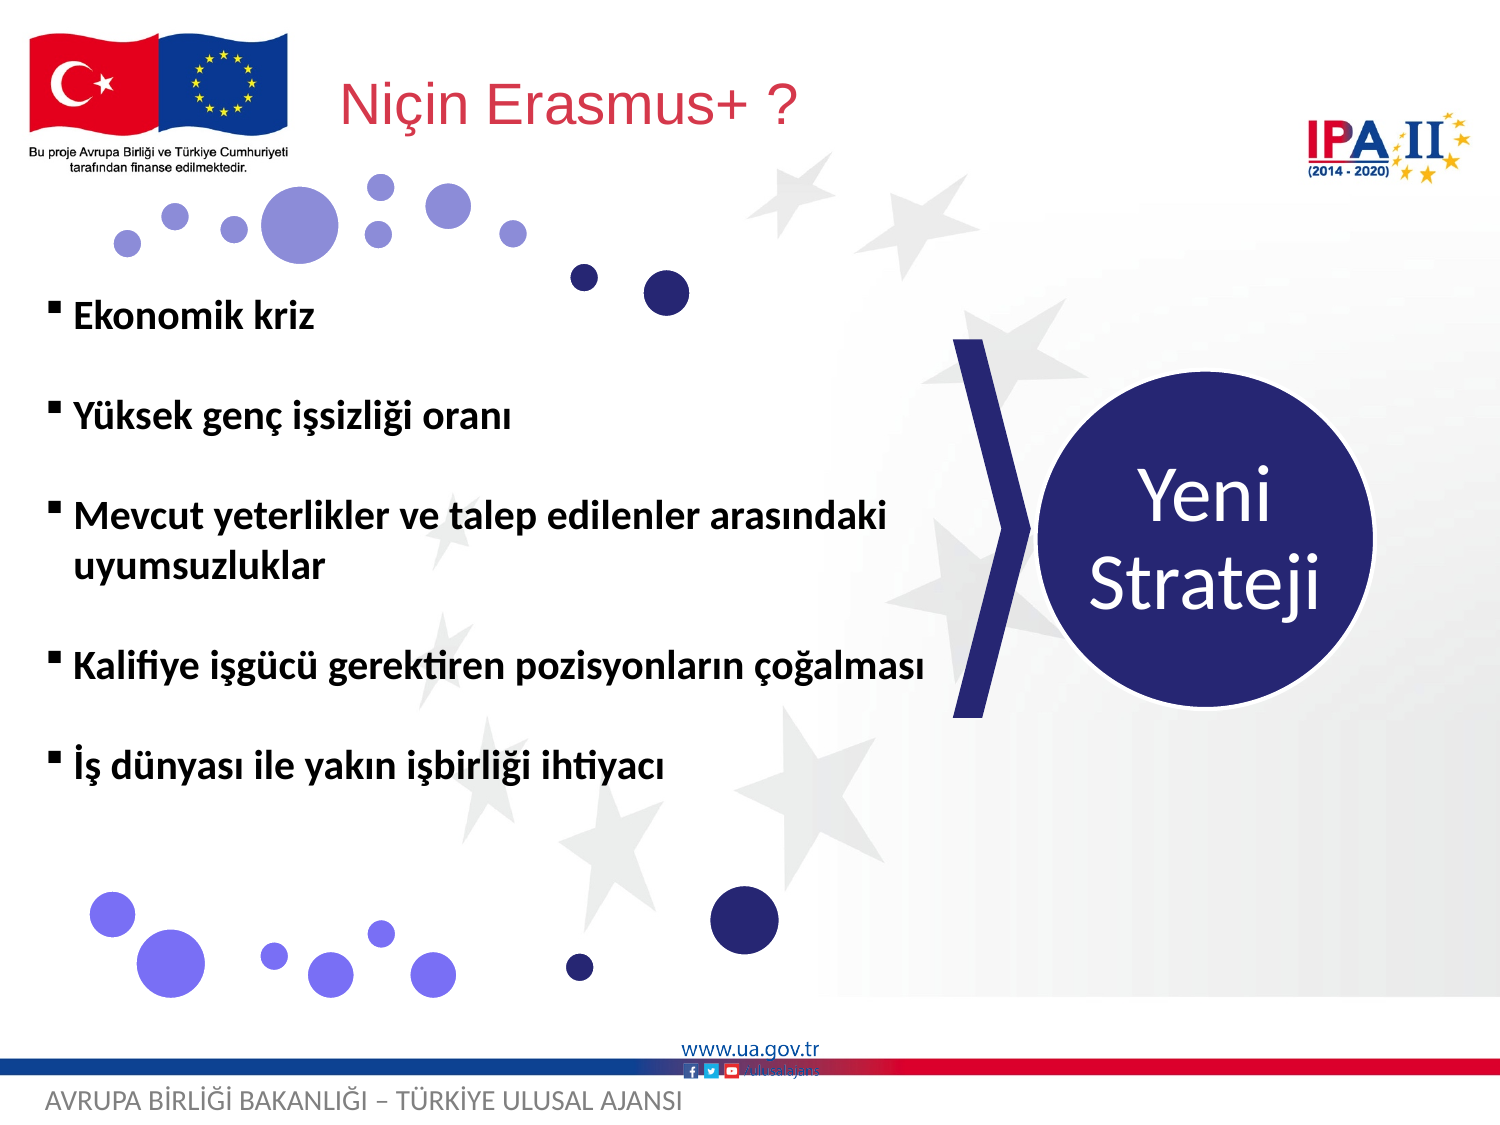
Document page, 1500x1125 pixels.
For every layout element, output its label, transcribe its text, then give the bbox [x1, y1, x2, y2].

text_box Ekonomik kriz Yüksek genç işsizliği oranı Mevcut yeterlikler ve talep edilenler arasındaki uyumsuzluklar Kalifiye işgücü gerektiren pozisyonların çoğalması İş dünyası ile yakın işbirliği ihtiyacı [30, 280, 69, 841]
title Niçin Erasmus+ ? [324, 0, 1500, 160]
picture [0, 0, 1500, 1125]
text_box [74, 124, 1376, 1001]
